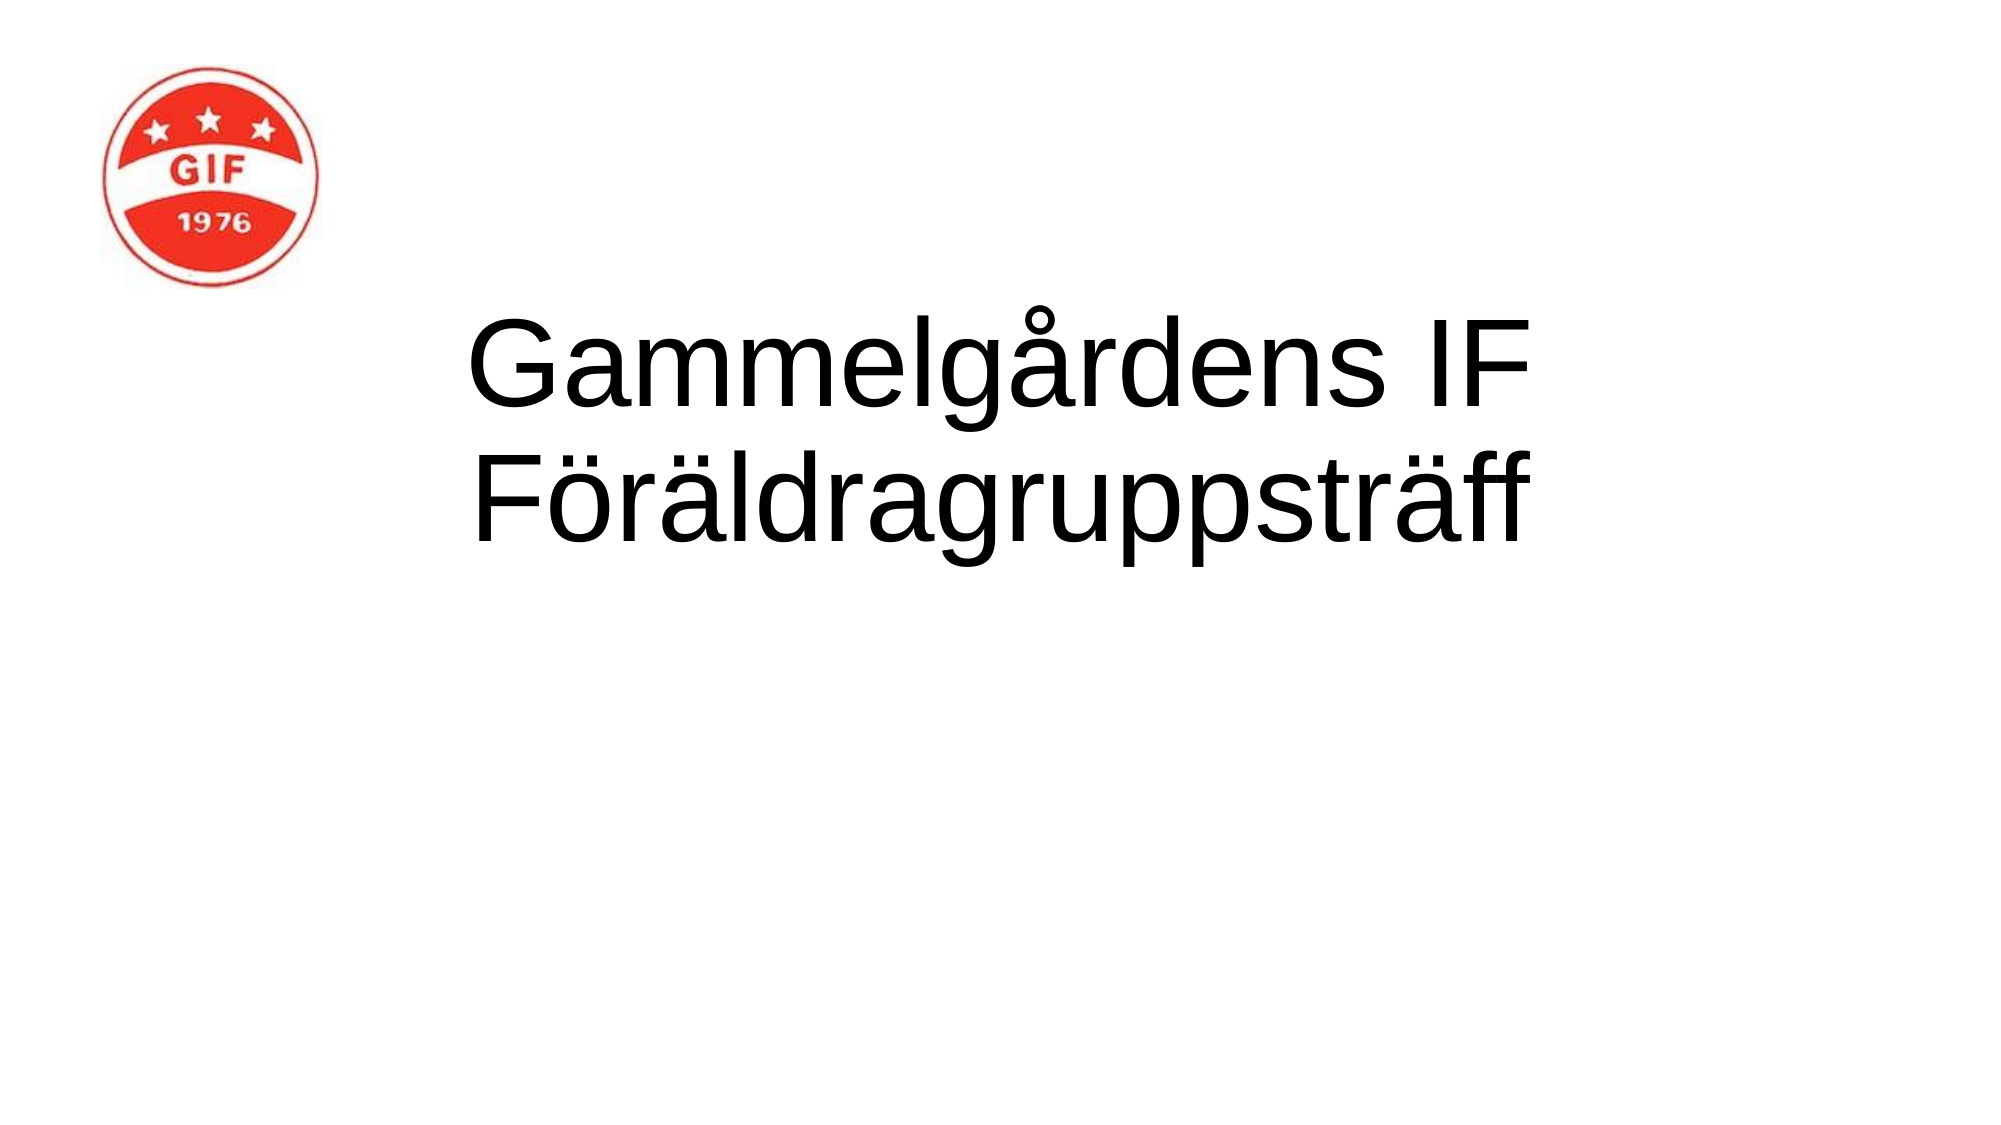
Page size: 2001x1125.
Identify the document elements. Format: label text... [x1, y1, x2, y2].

title Gammelgårdens IF Föräldragruppsträff [249, 184, 1750, 576]
picture [100, 63, 322, 289]
